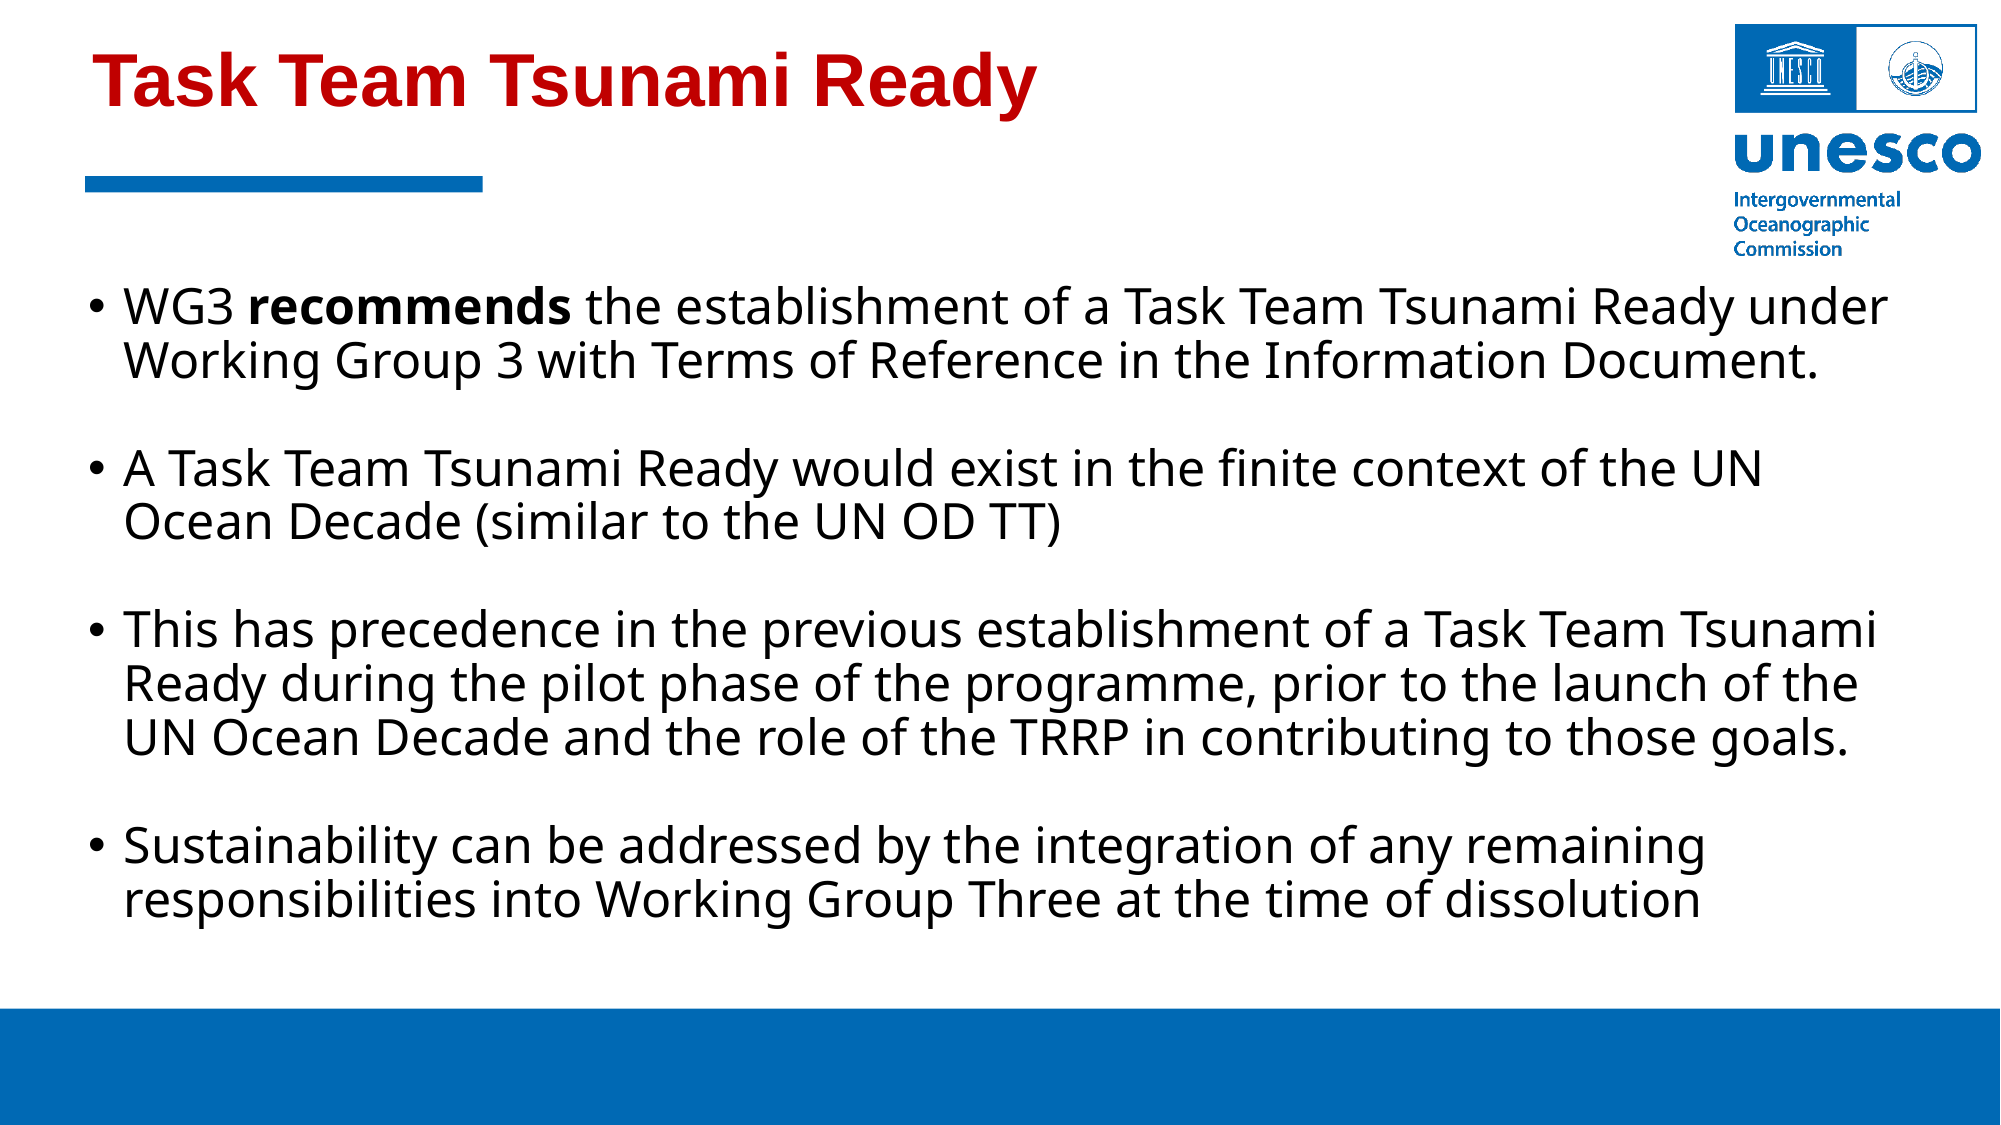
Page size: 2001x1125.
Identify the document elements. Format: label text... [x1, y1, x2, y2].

picture [1734, 24, 1981, 256]
title Task Team Tsunami Ready [77, 0, 1803, 165]
list WG3 recommends the establishment of a Task Team Tsunami Ready under Working Group 3 with Terms of Reference in the Information Document. A Task Team Tsunami Ready would exist in the finite context of the UN Ocean Decade (similar to the UN OD TT) This has precedence in the previous establishment of a Task Team Tsunami Ready during the pilot phase of the programme, prior to the launch of the UN Ocean Decade and the role of the TRRP in contributing to those goals. Sustainability can be addressed by the integration of any remaining responsibilities into Working Group Three at the time of dissolution [73, 203, 1927, 1036]
